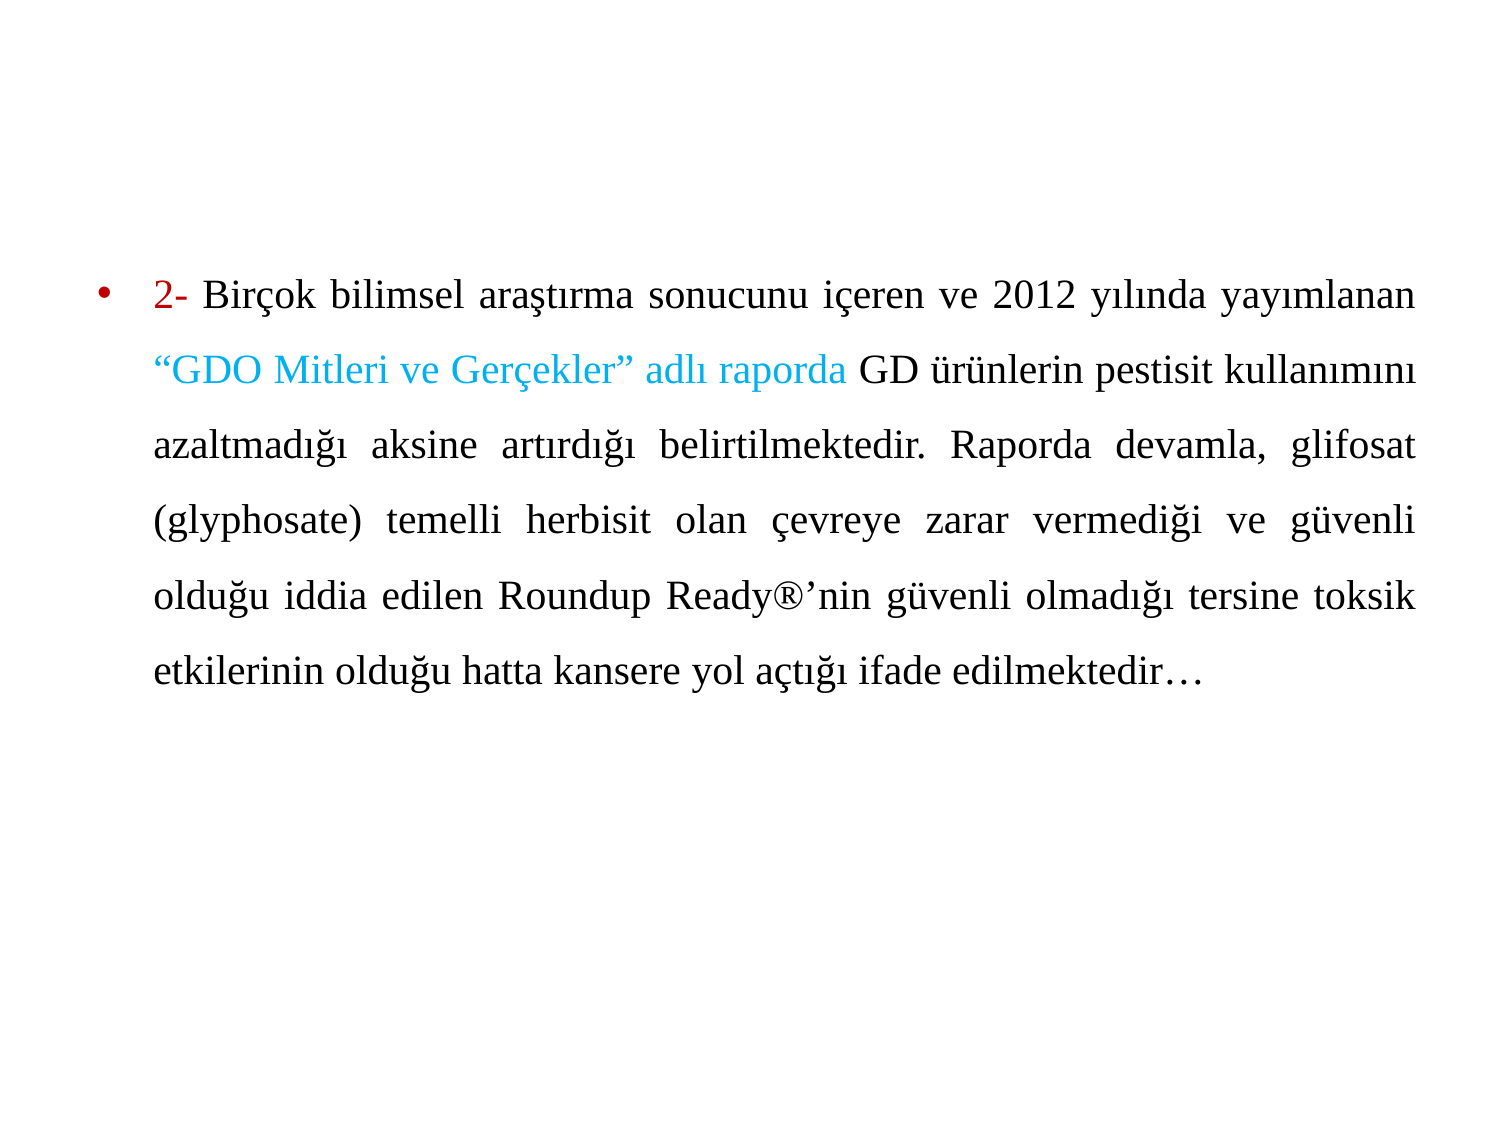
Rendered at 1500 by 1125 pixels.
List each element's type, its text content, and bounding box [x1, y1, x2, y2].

list 2- Birçok bilimsel araştırma sonucunu içeren ve 2012 yılında yayımlanan “GDO Mitleri ve Gerçekler” adlı raporda GD ürünlerin pestisit kullanımını azaltmadığı aksine artırdığı belirtilmektedir. Raporda devamla, glifosat (glyphosate) temelli herbisit olan çevreye zarar vermediği ve güvenli olduğu iddia edilen Roundup Ready®’nin güvenli olmadığı tersine toksik etkilerinin olduğu hatta kansere yol açtığı ifade edilmektedir… [82, 234, 1432, 977]
